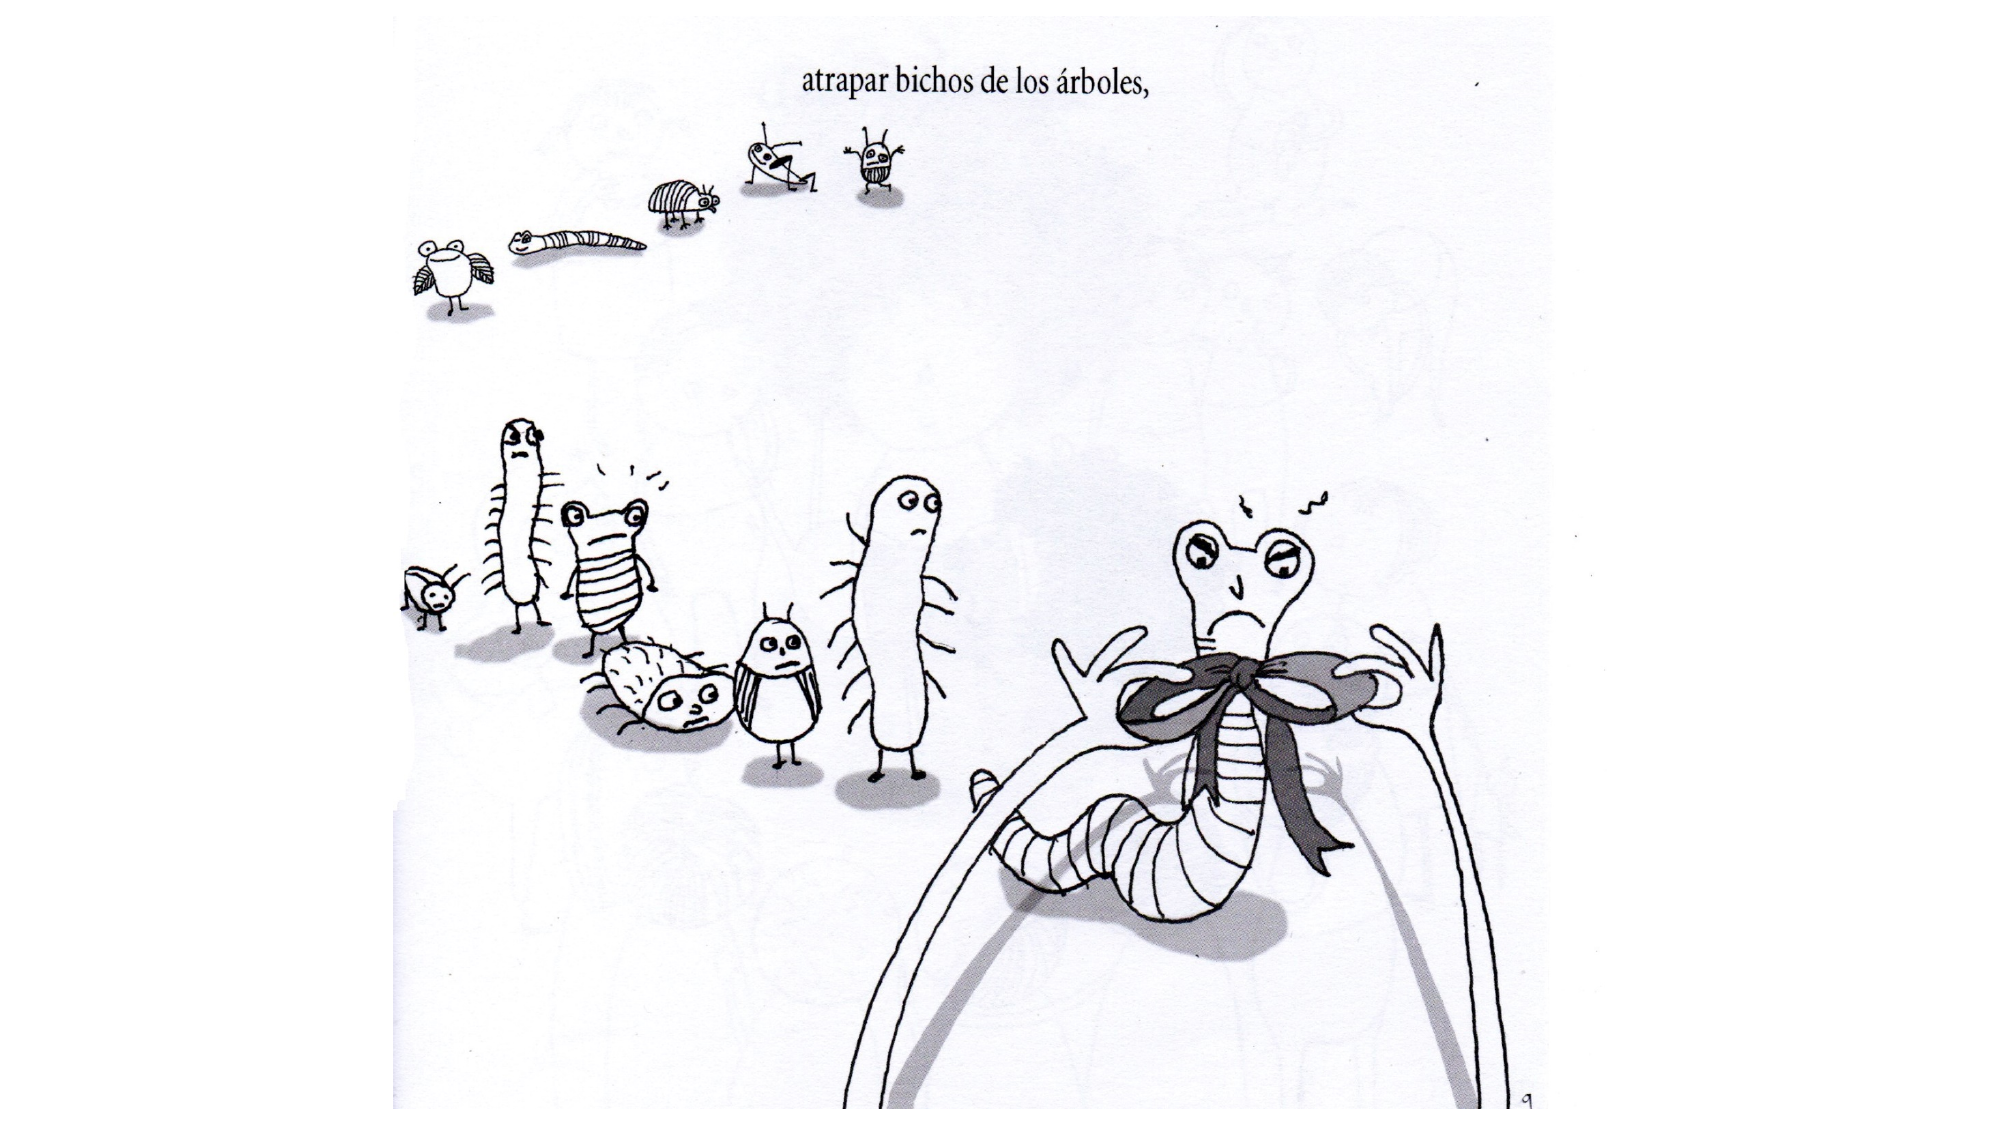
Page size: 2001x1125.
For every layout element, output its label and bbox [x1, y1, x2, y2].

picture [393, 16, 1607, 1109]
